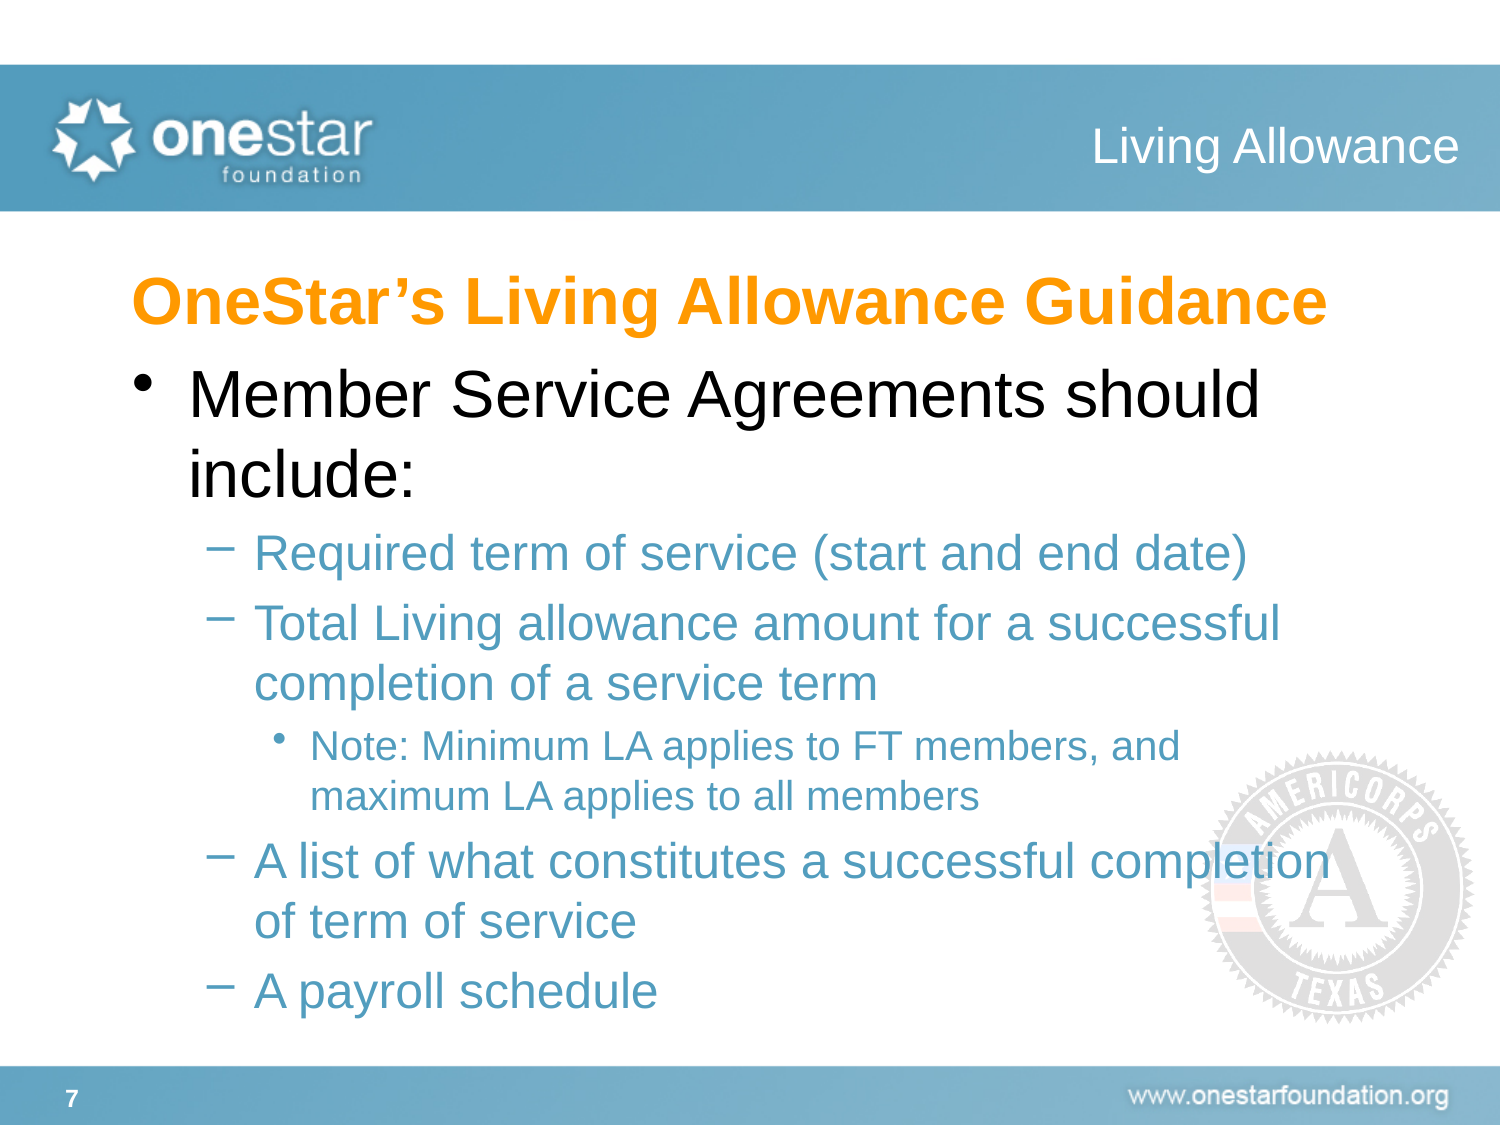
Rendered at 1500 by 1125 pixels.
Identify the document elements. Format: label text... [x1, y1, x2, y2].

title Living Allowance [412, 105, 1476, 182]
picture [0, 0, 1500, 1125]
text_box OneStar’s Living Allowance Guidance Member Service Agreements should include: Required term of service (start and end date) Total Living allowance amount for a successful completion of a service term Note: Minimum LA applies to FT members, and maximum LA applies to all members A list of what constitutes a successful completion of term of service A payroll schedule [116, 249, 1388, 1000]
slide_number 7 [49, 1074, 363, 1113]
